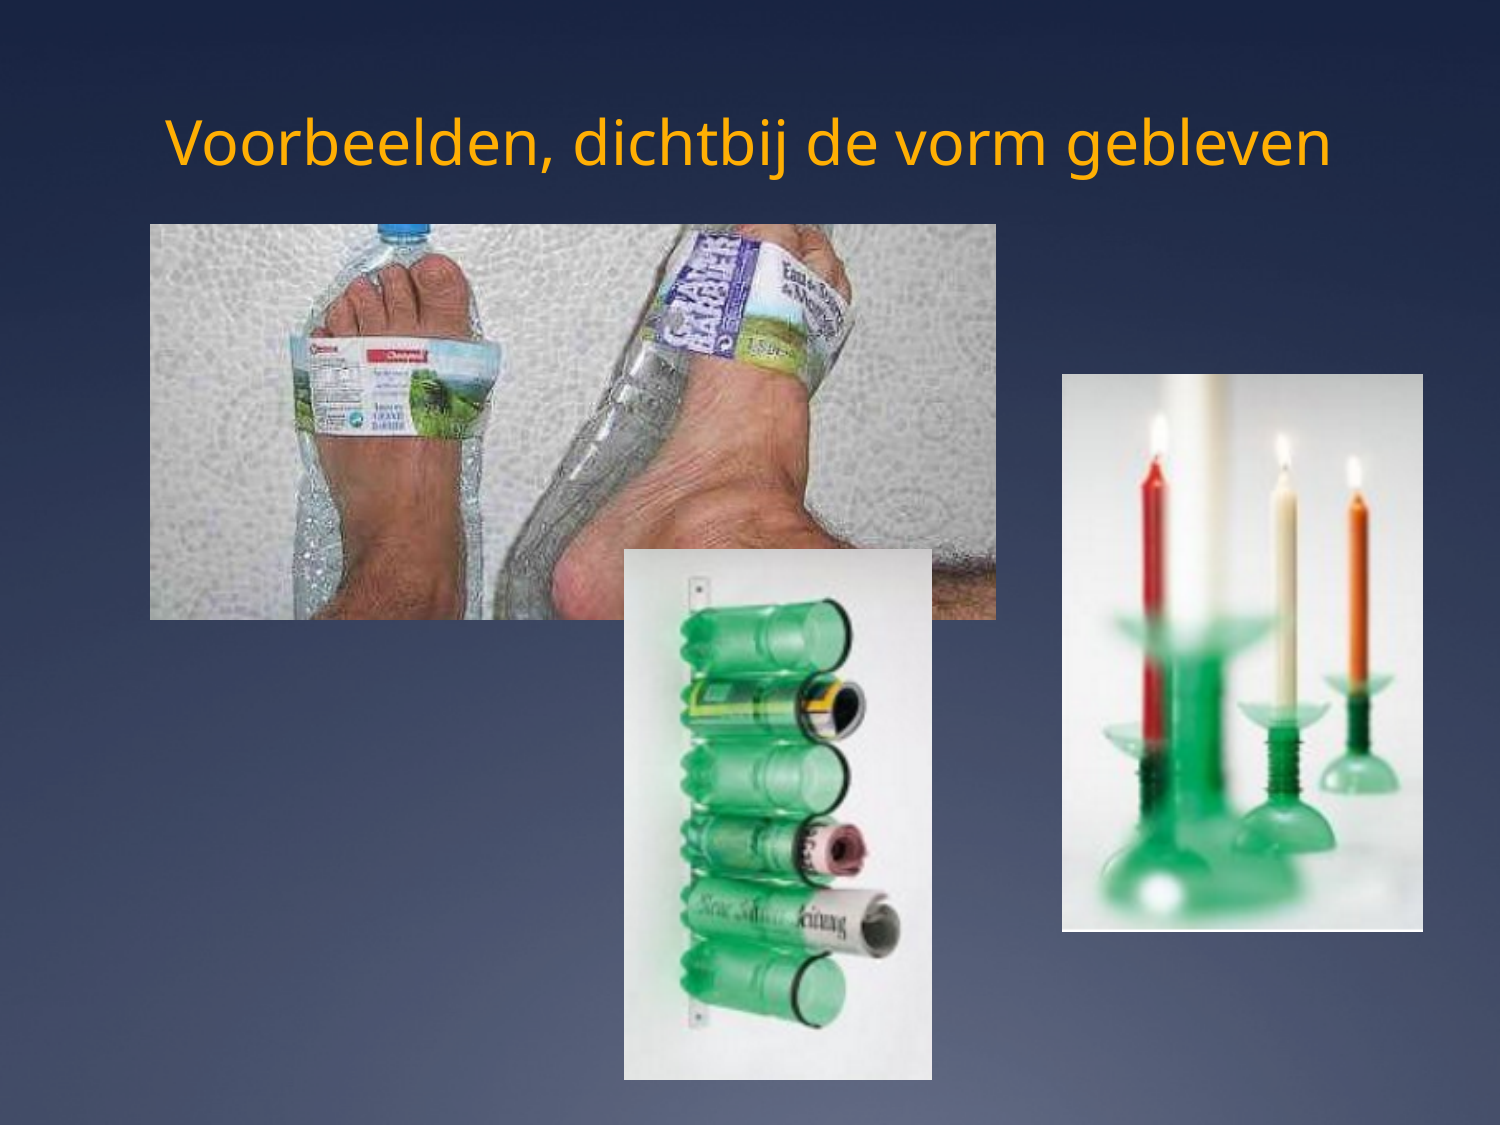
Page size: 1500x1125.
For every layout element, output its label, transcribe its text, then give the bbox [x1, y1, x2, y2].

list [623, 548, 933, 1081]
title Voorbeelden, dichtbij de vorm gebleven [100, 95, 1400, 225]
picture [1061, 373, 1424, 933]
picture [148, 223, 997, 621]
